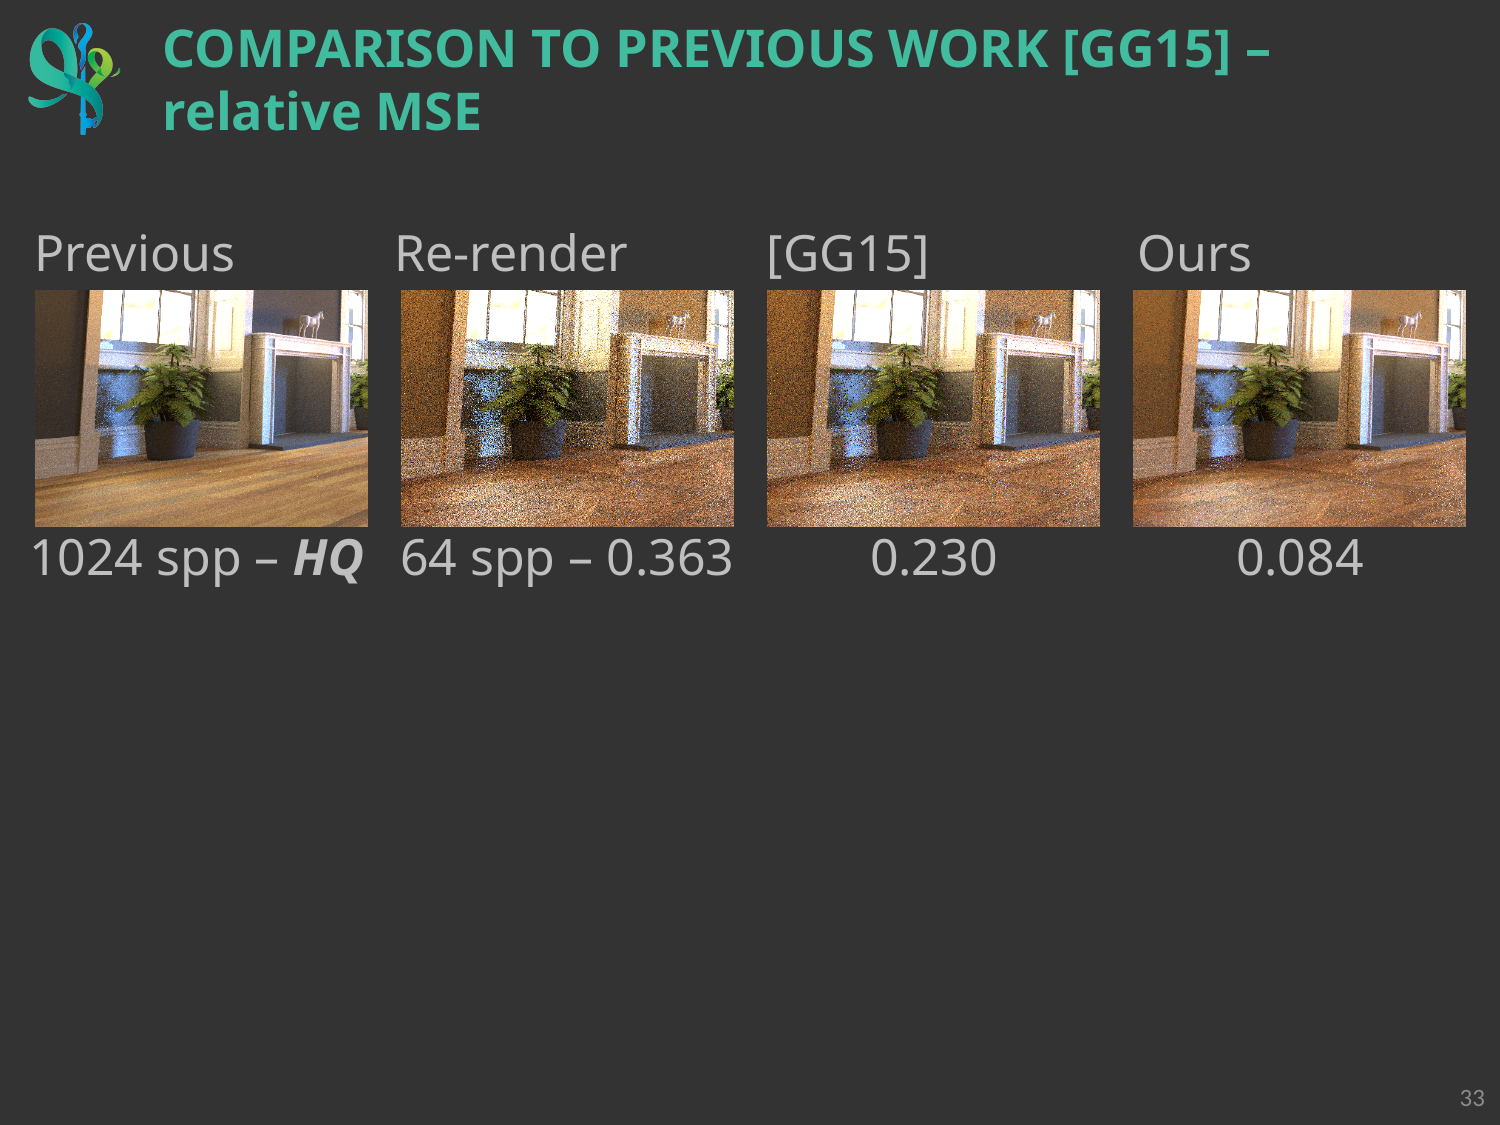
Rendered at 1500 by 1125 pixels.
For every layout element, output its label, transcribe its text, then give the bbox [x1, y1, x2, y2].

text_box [767, 214, 1467, 594]
slide_number 33 [1149, 1066, 1500, 1125]
text_box Re-render [379, 214, 644, 290]
text_box Previous [19, 214, 251, 290]
text_box 1024 spp – HQ [14, 517, 379, 593]
title Comparison to previous work [GG15] – relative MSE [147, 31, 1449, 125]
picture [35, 289, 368, 527]
picture [401, 289, 734, 527]
picture [28, 23, 124, 135]
text_box 64 spp – 0.363 [385, 517, 750, 593]
